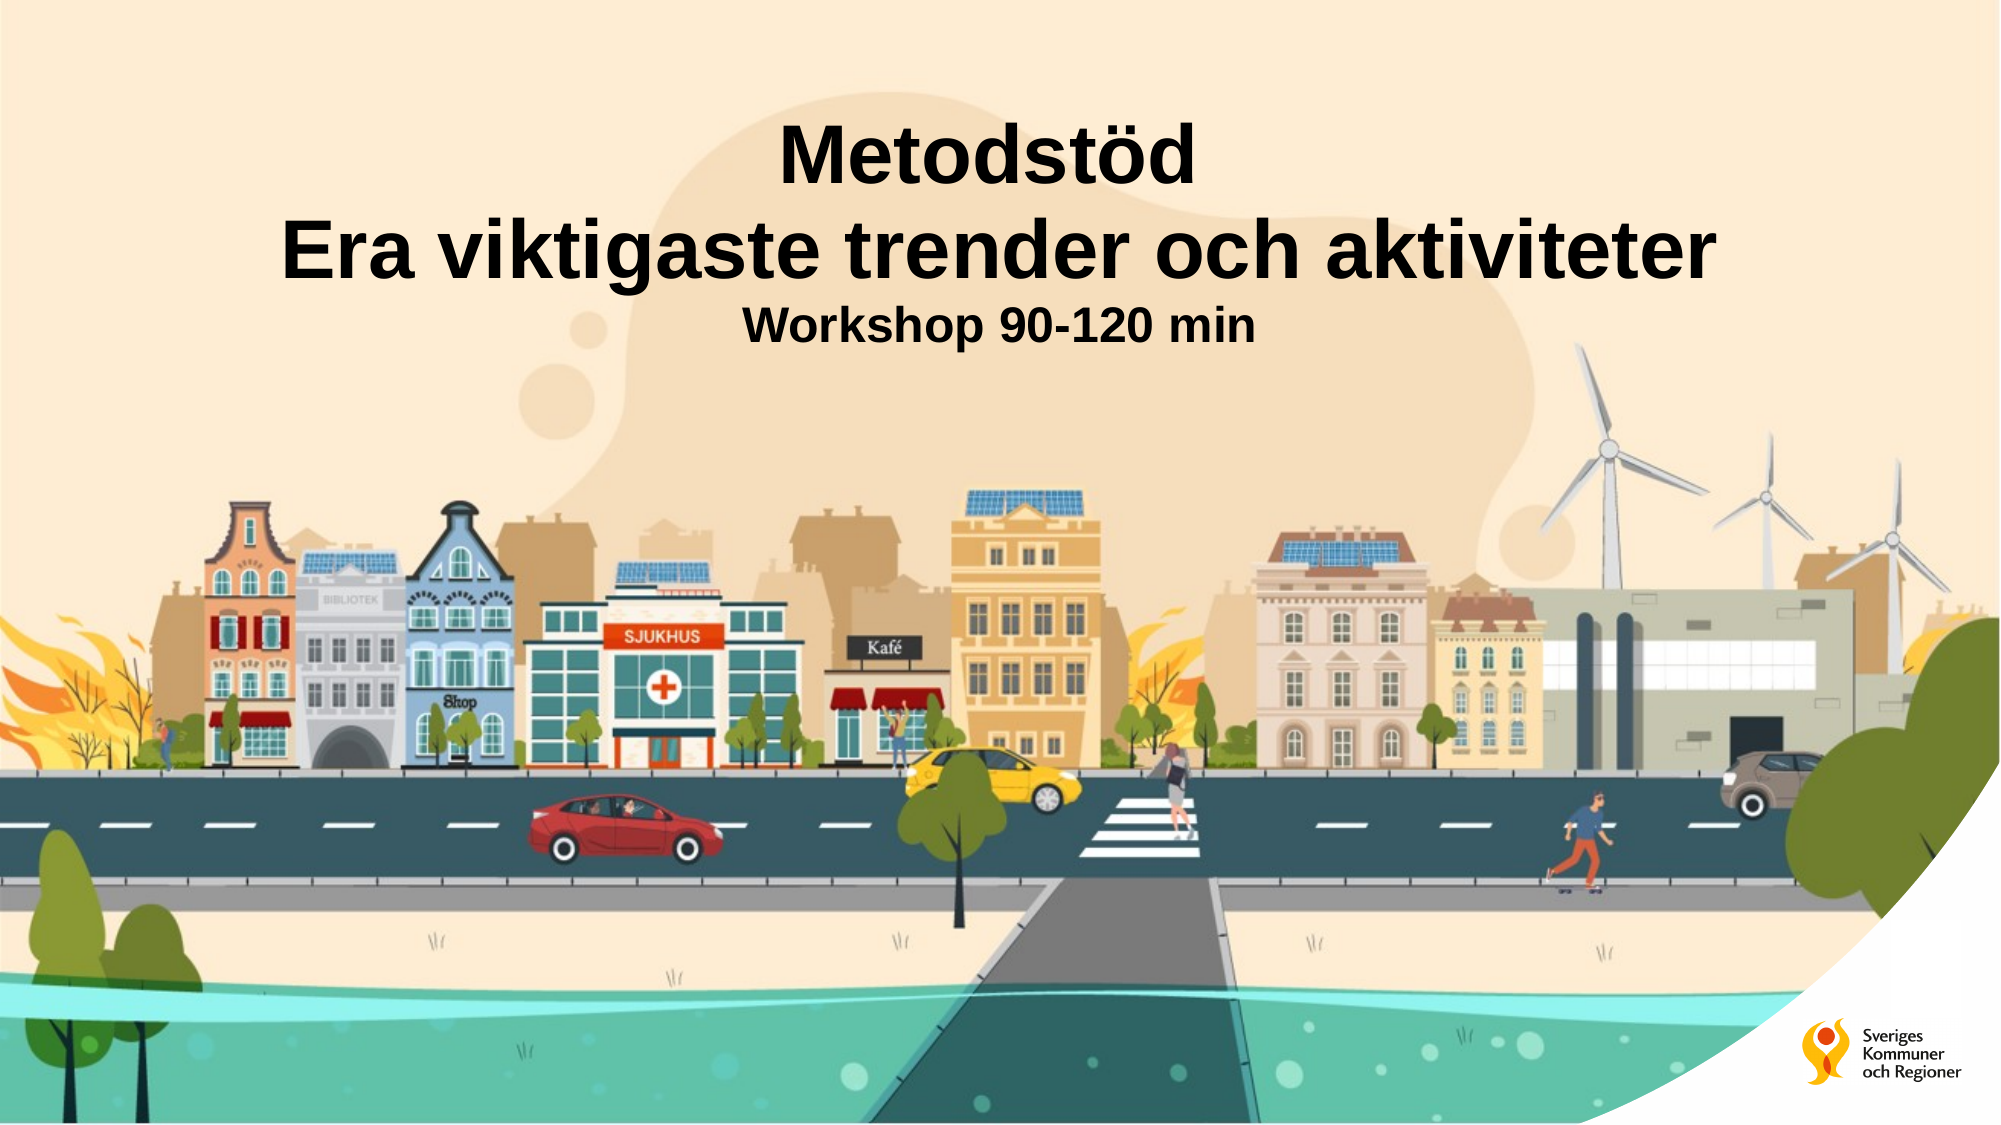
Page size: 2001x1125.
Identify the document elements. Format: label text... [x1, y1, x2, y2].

picture [0, 0, 2001, 1125]
picture [1802, 1018, 1962, 1085]
title Metodstöd Era viktigaste trender och aktiviteter Workshop 90-120 min [0, 99, 2000, 384]
